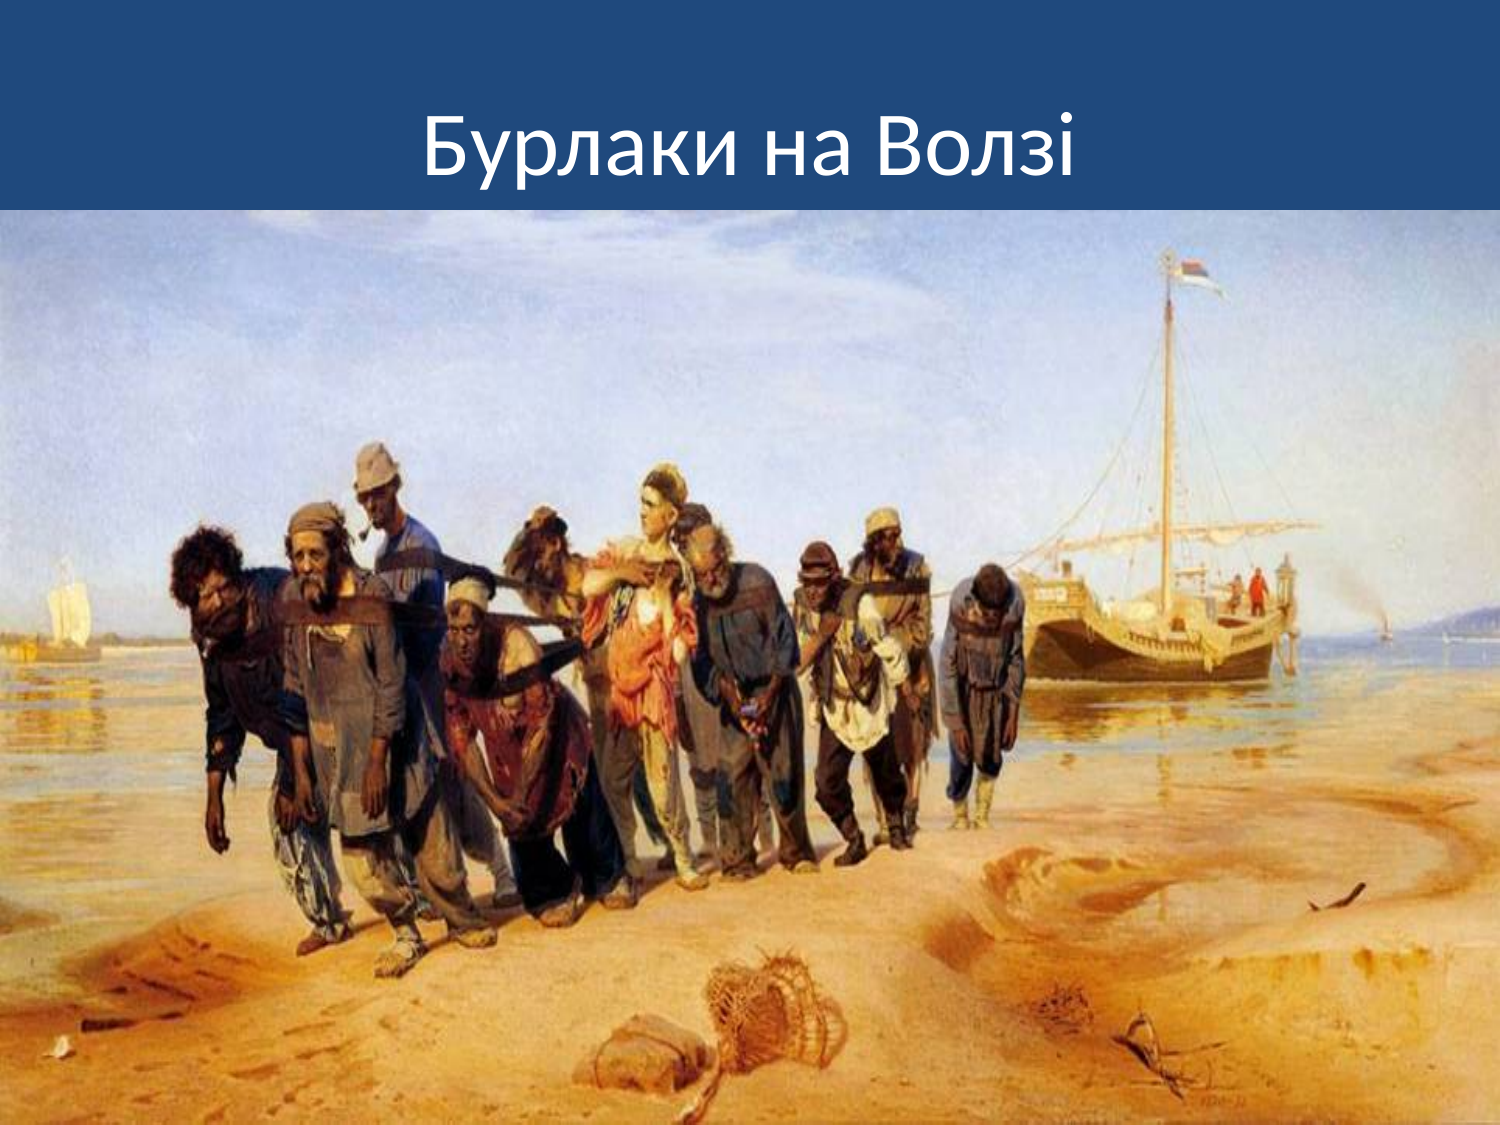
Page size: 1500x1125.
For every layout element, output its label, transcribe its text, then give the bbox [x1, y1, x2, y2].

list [0, 210, 1500, 1125]
title Бурлаки на Волзі [75, 45, 1425, 209]
